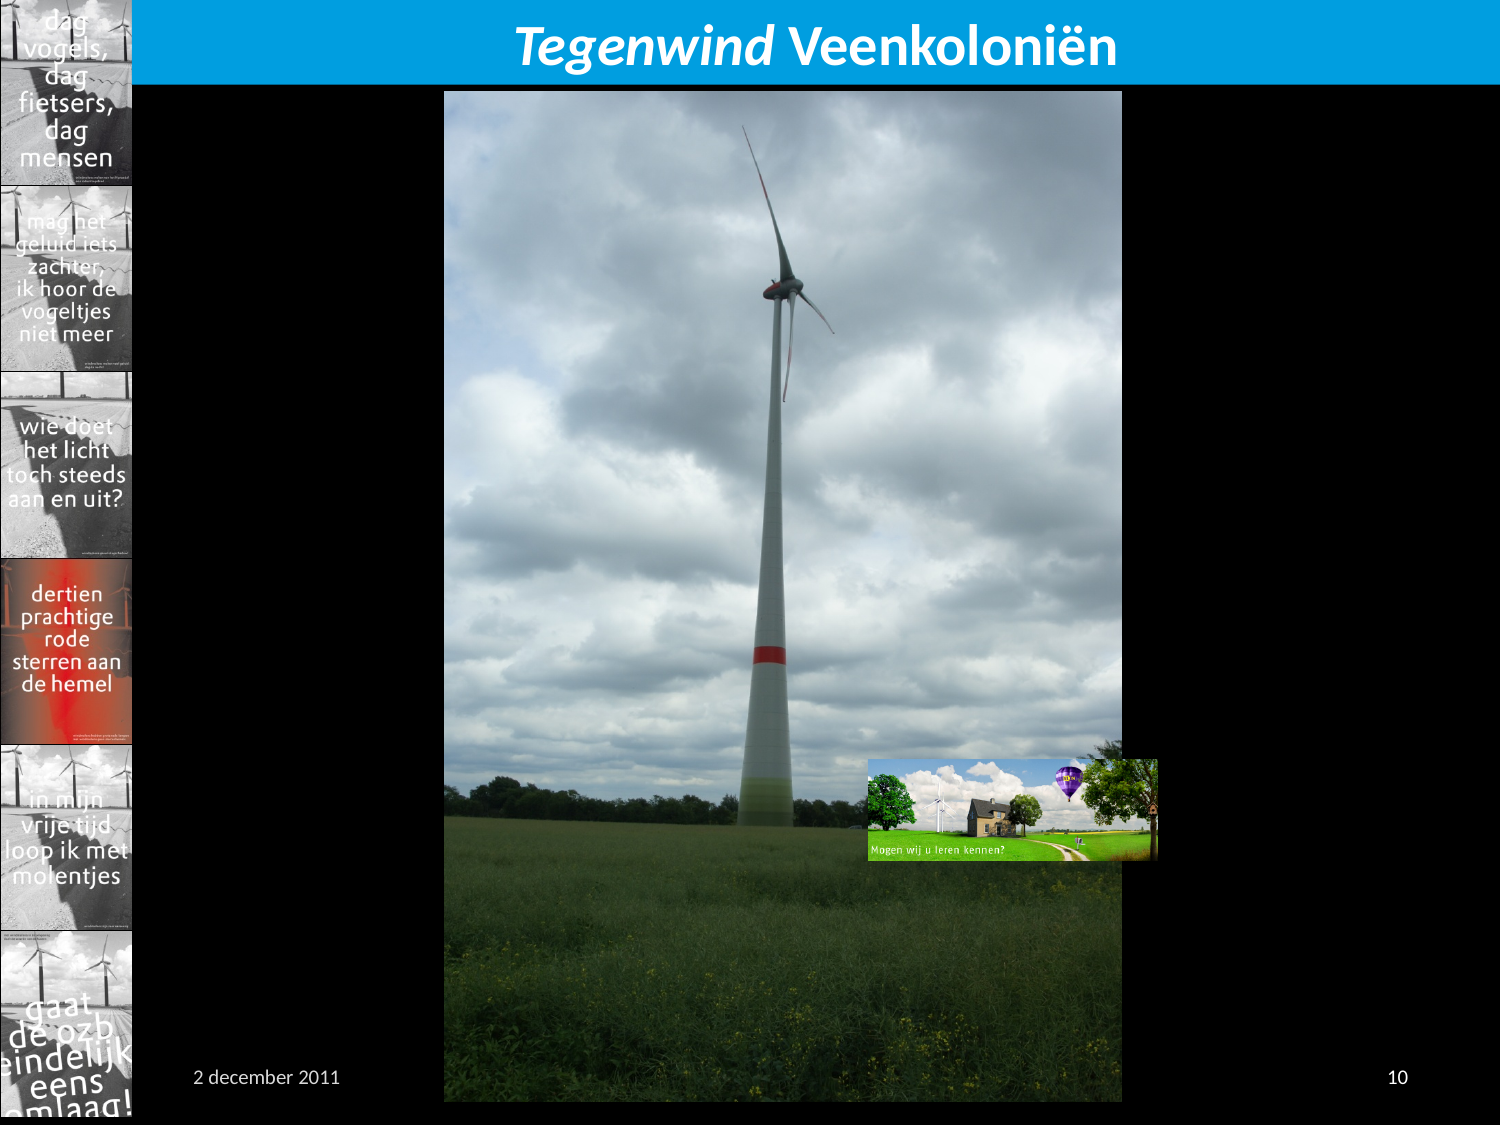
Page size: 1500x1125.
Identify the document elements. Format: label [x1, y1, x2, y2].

picture [444, 90, 1158, 1102]
picture [0, 0, 132, 1117]
